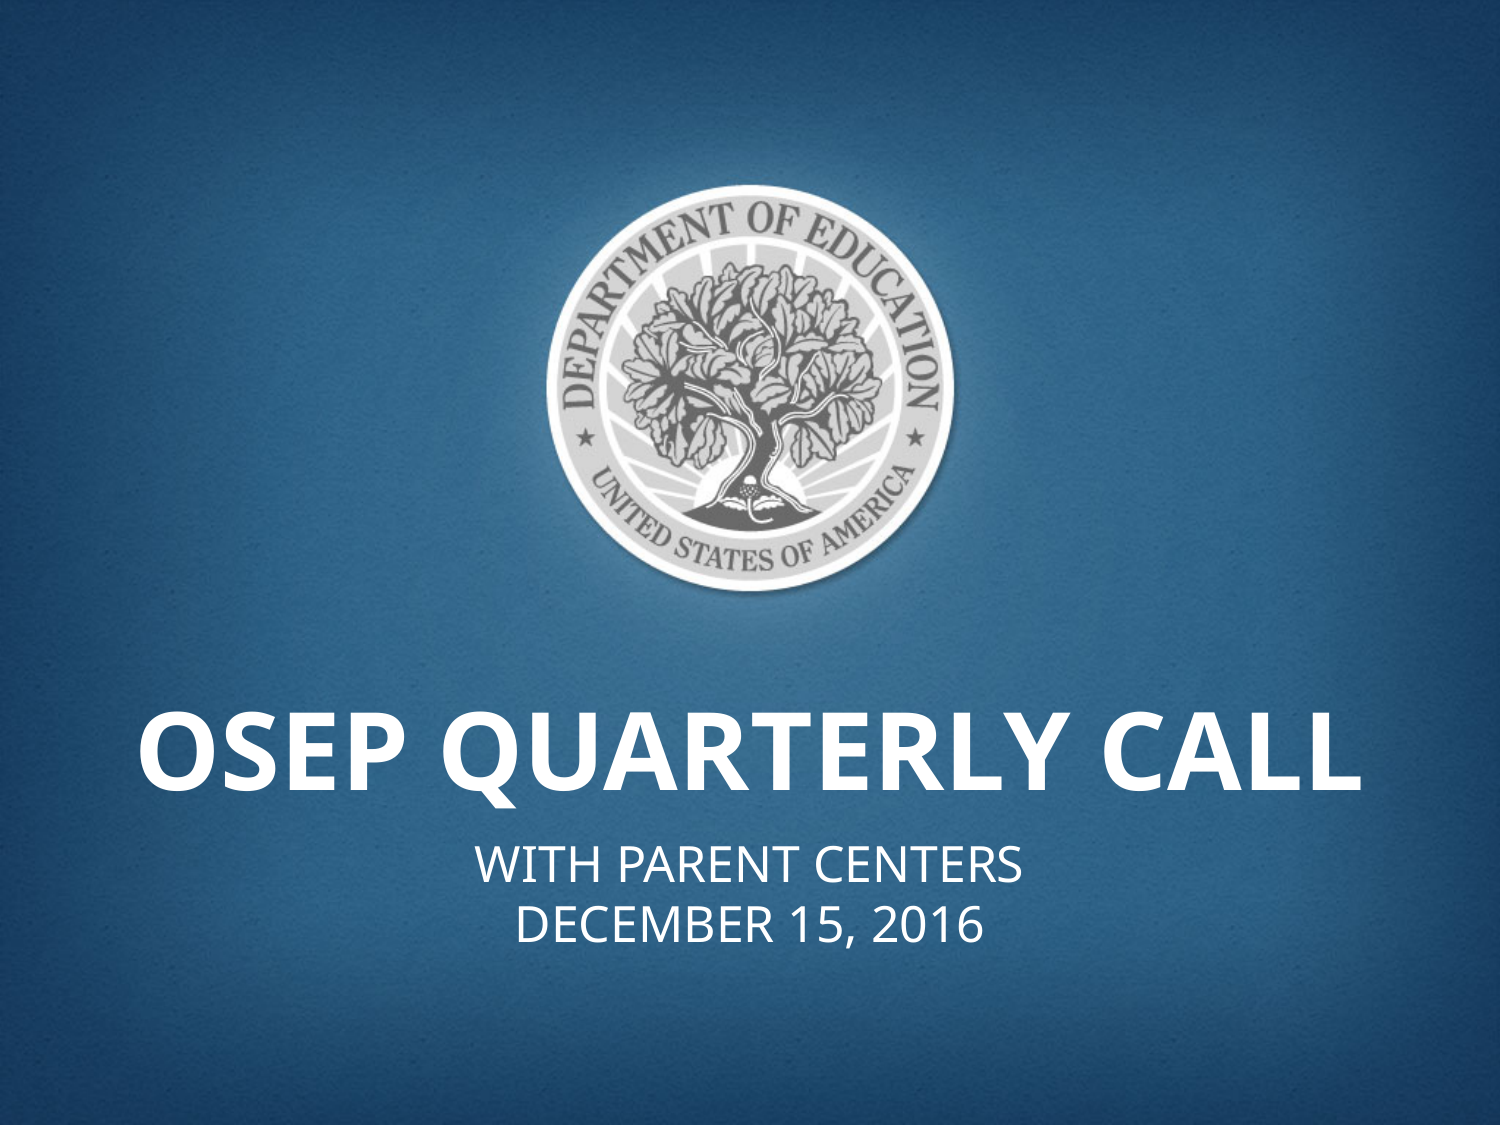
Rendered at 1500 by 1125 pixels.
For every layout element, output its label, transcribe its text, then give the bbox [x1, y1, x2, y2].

subtitle With Parent Centers December 15, 2016 [225, 825, 1275, 1000]
title OSEP Quarterly Call [112, 675, 1388, 825]
picture [0, 0, 1500, 1125]
